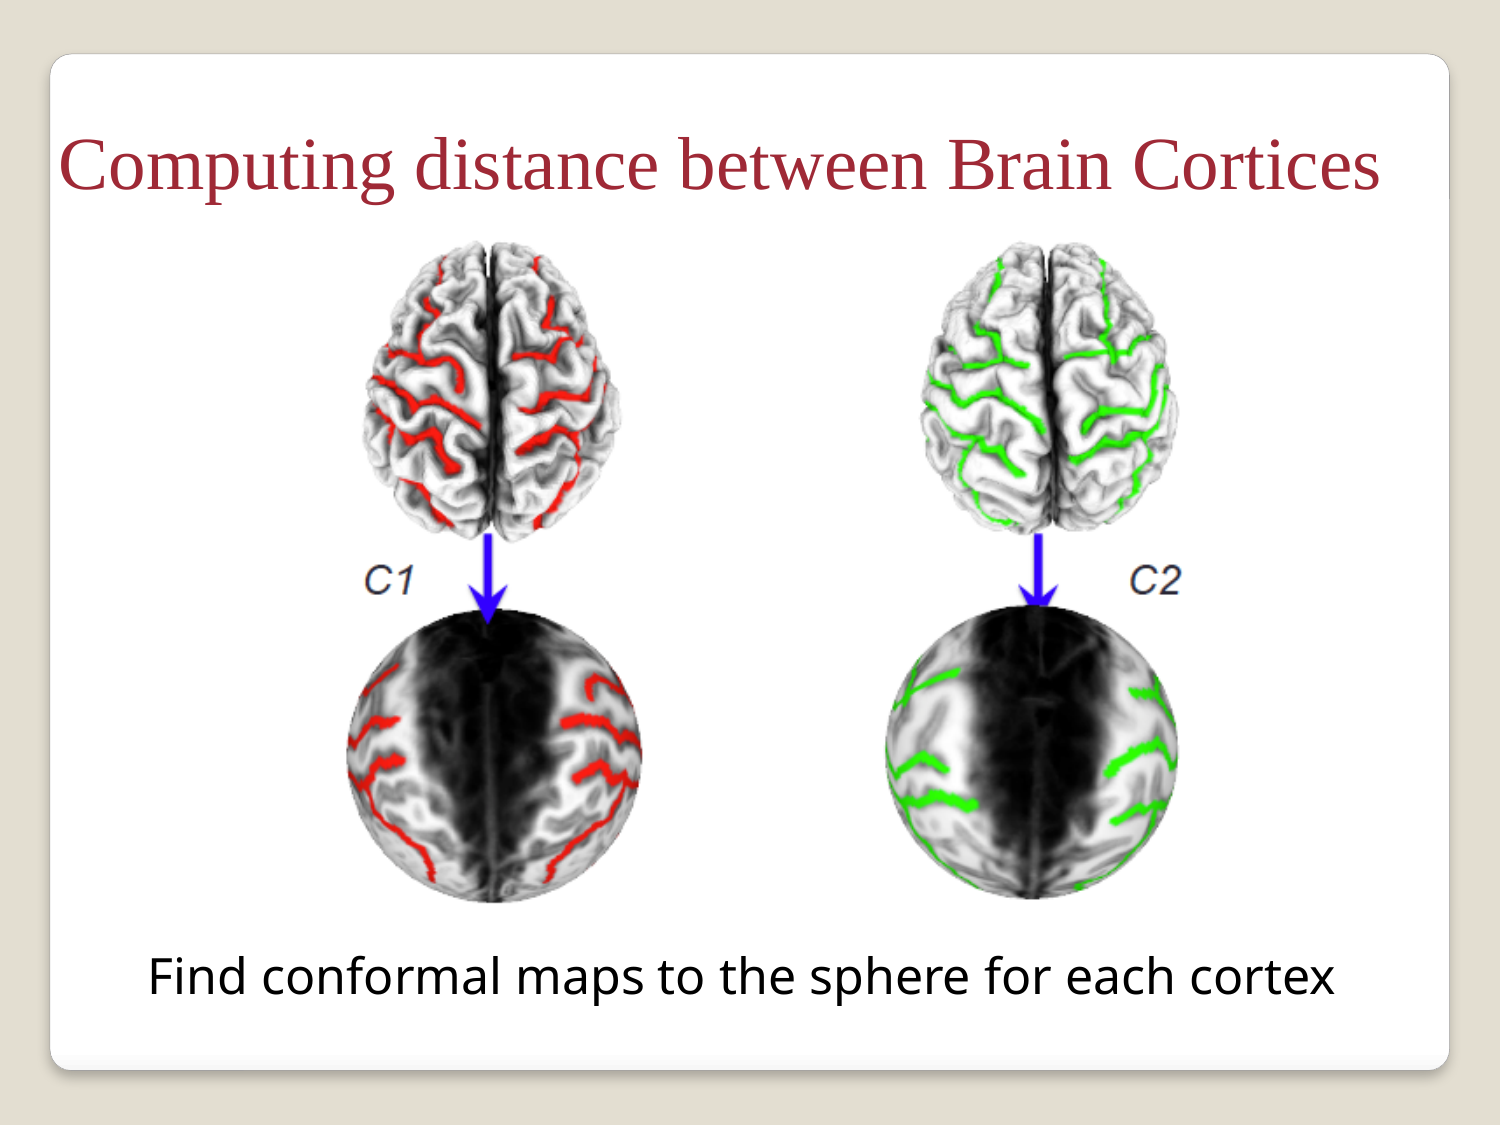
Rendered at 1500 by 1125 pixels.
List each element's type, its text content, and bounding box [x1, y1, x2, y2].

text_box Find conformal maps to the sphere for each cortex [140, 937, 1345, 1012]
picture [302, 199, 1248, 926]
text_box Computing distance between Brain Cortices [51, 107, 1391, 213]
